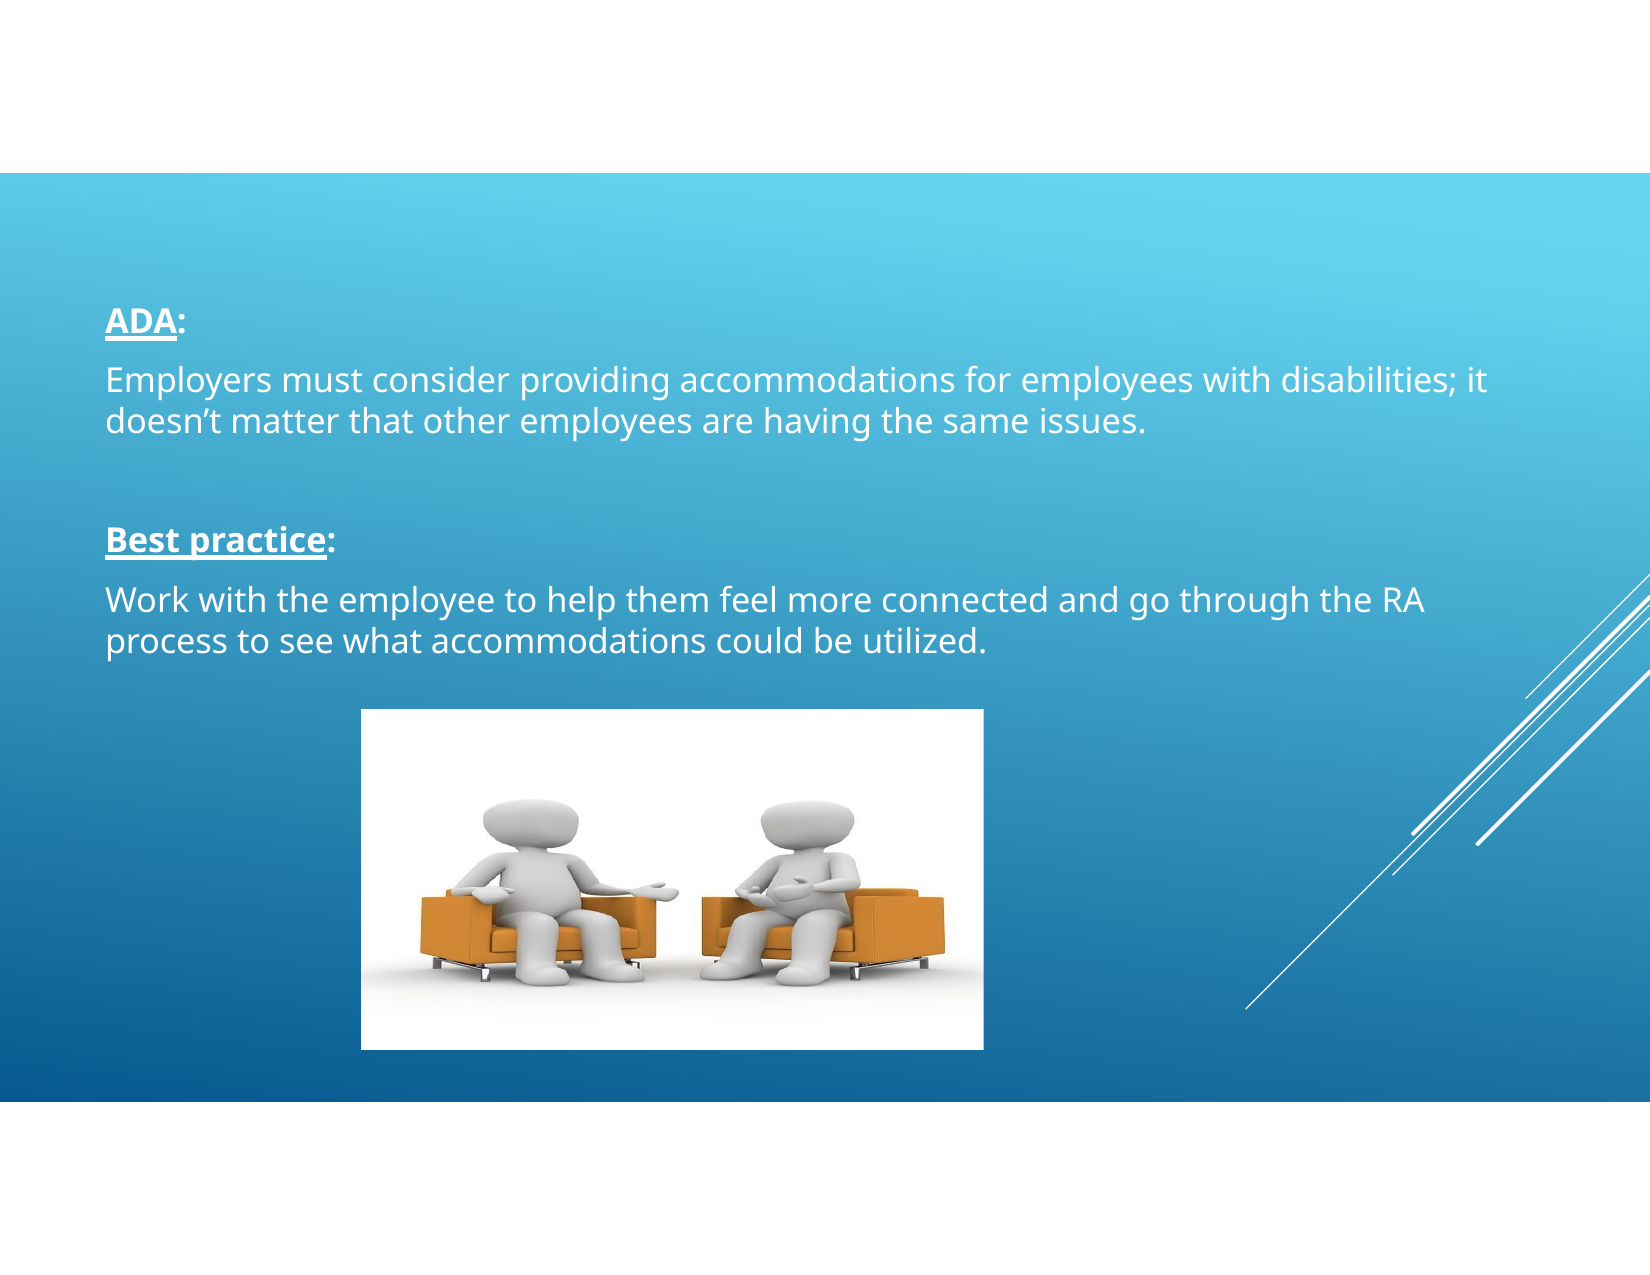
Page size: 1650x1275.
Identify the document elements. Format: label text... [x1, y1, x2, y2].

text_box ADA: Employers must consider providing accommodations for employees with disabilities; it doesn’t matter that other employees are having the same issues. Best practice: Work with the employee to help them feel more connected and go through the RA process to see what accommodations could be utilized. [102, 278, 1527, 661]
text_box [361, 709, 984, 1050]
picture [0, 173, 1650, 1102]
